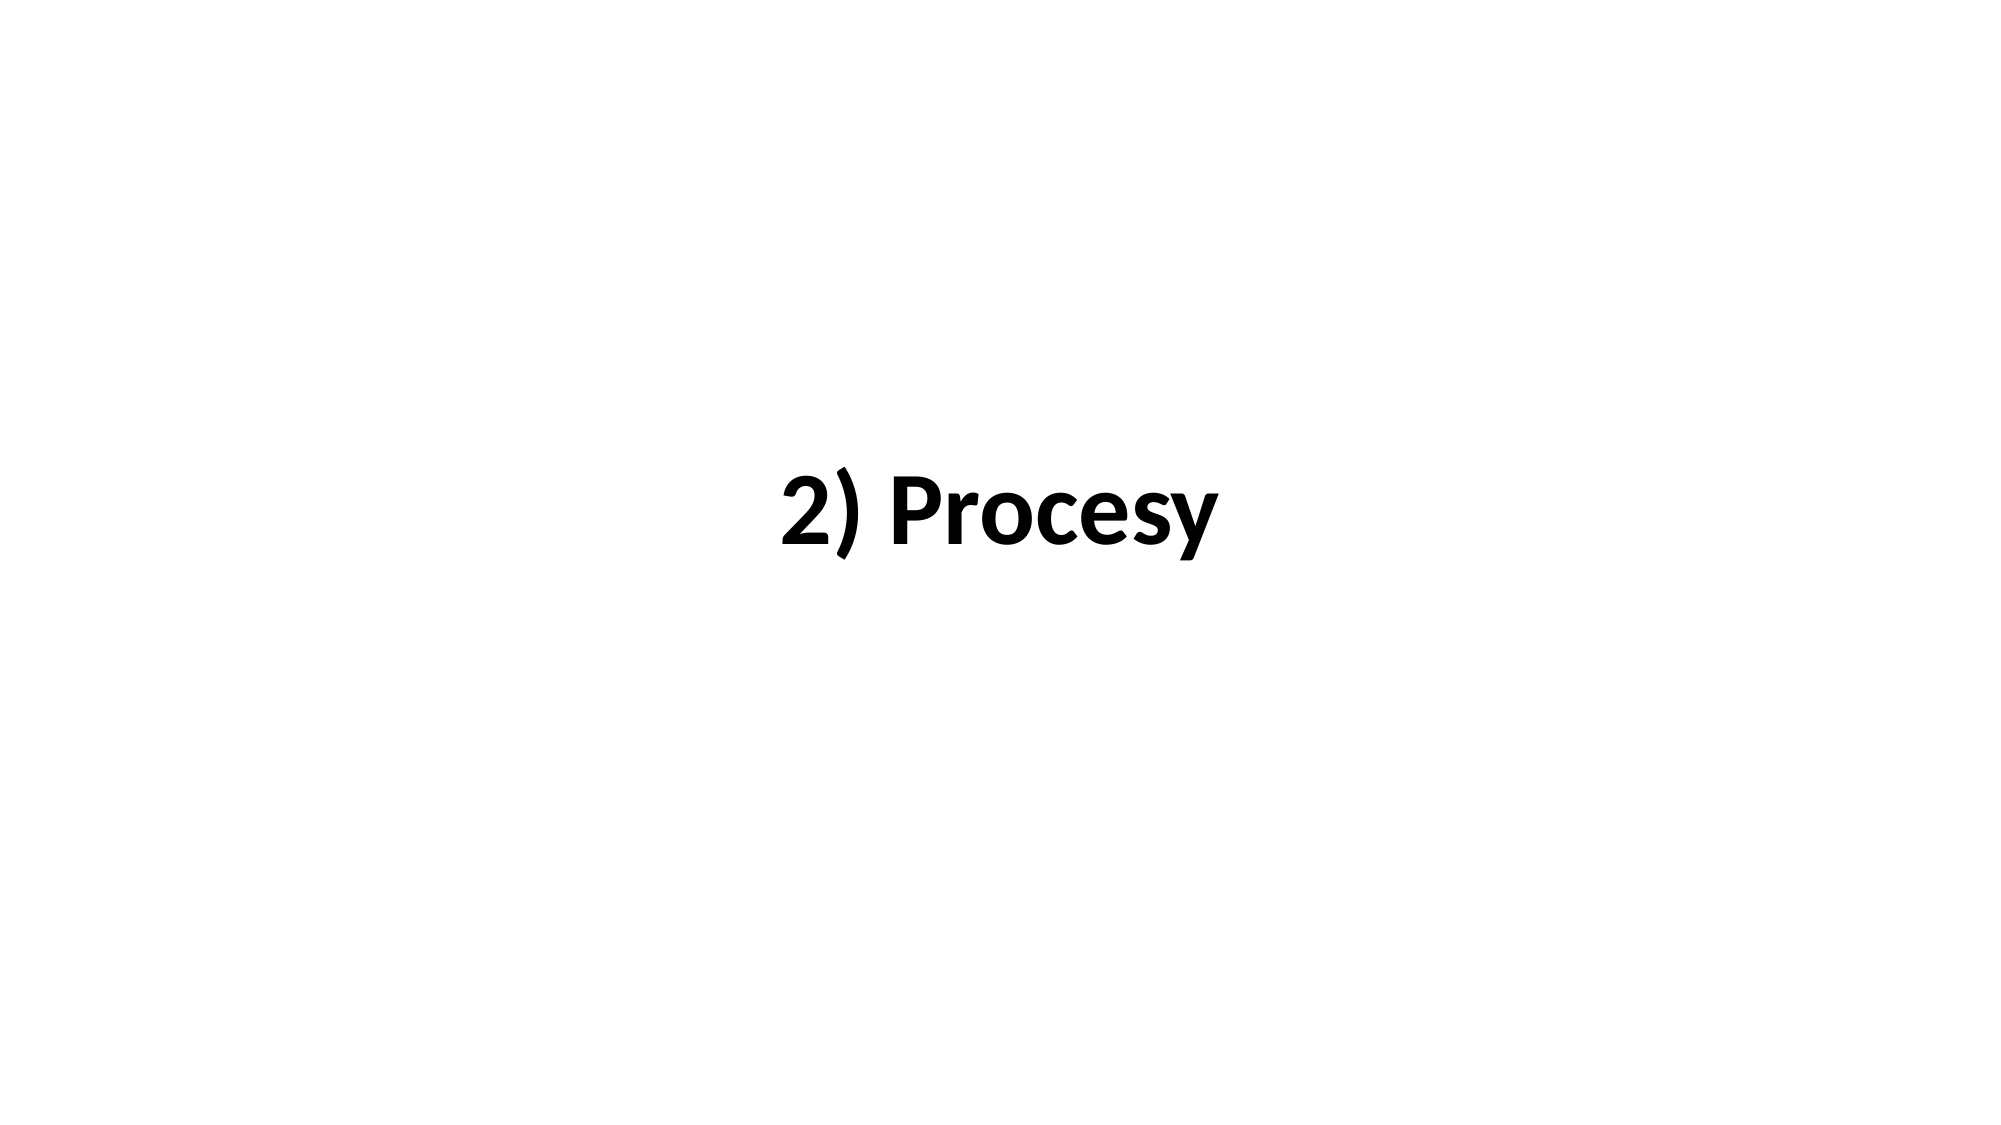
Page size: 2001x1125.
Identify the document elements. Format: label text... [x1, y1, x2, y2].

text_box 2) Procesy [178, 401, 1821, 573]
